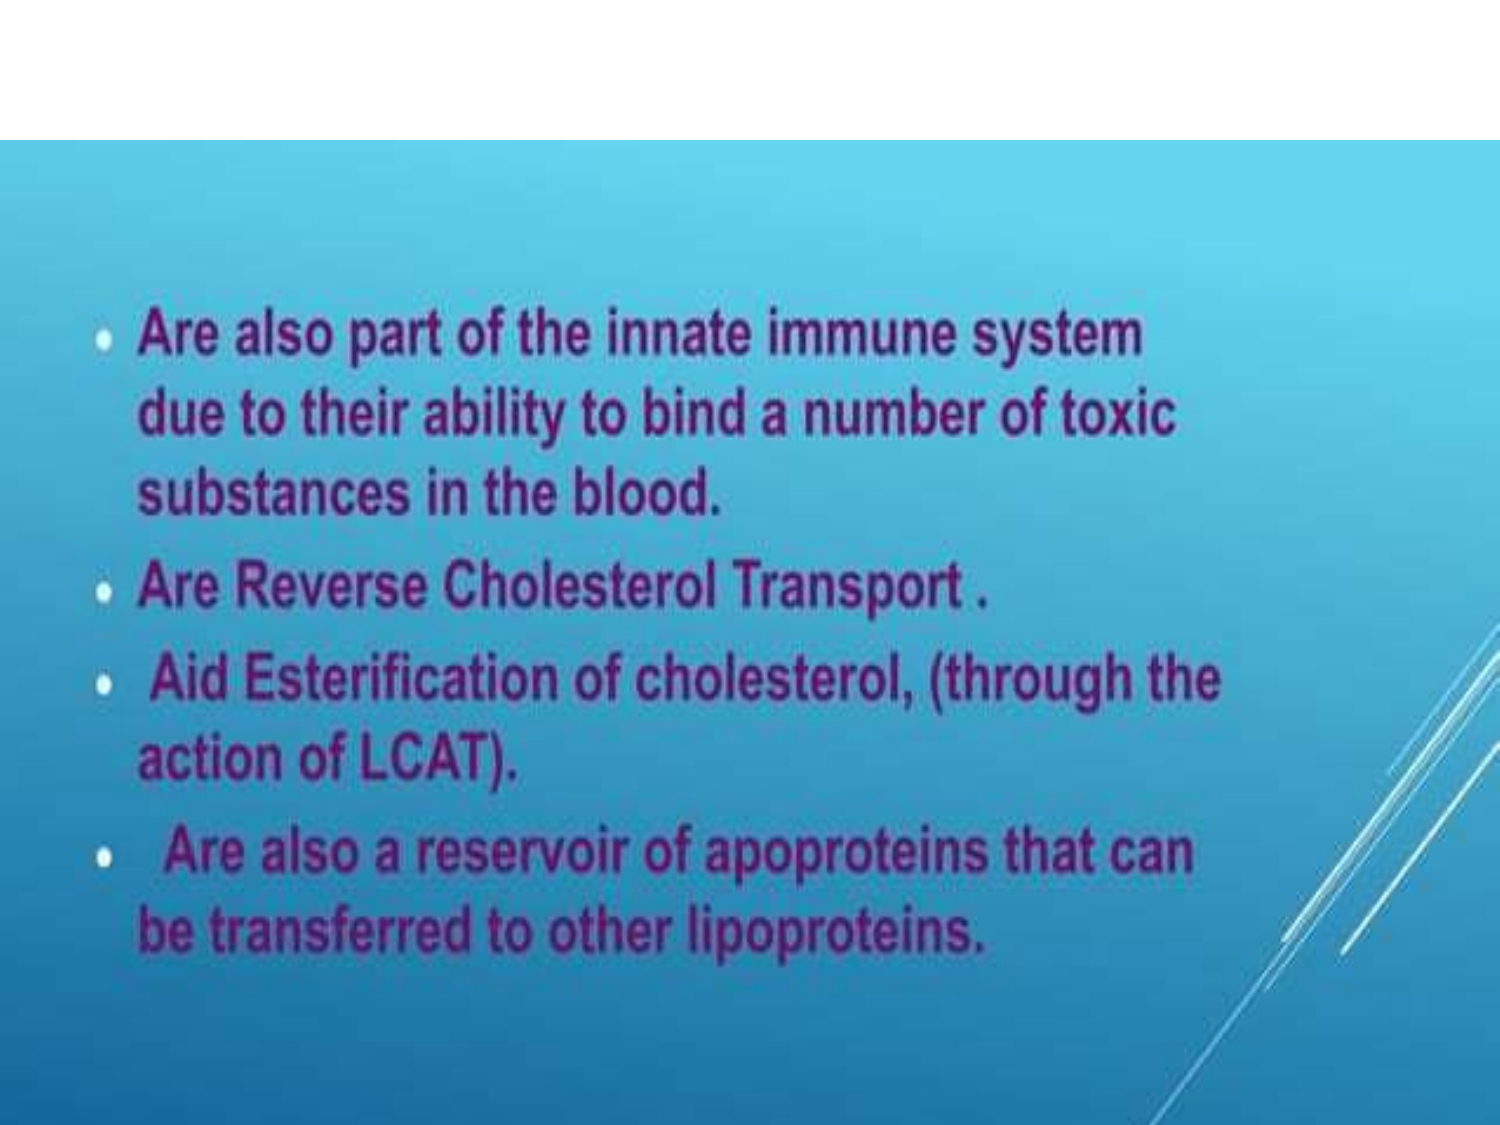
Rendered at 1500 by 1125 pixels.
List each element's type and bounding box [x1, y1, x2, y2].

picture [0, 139, 1500, 1125]
